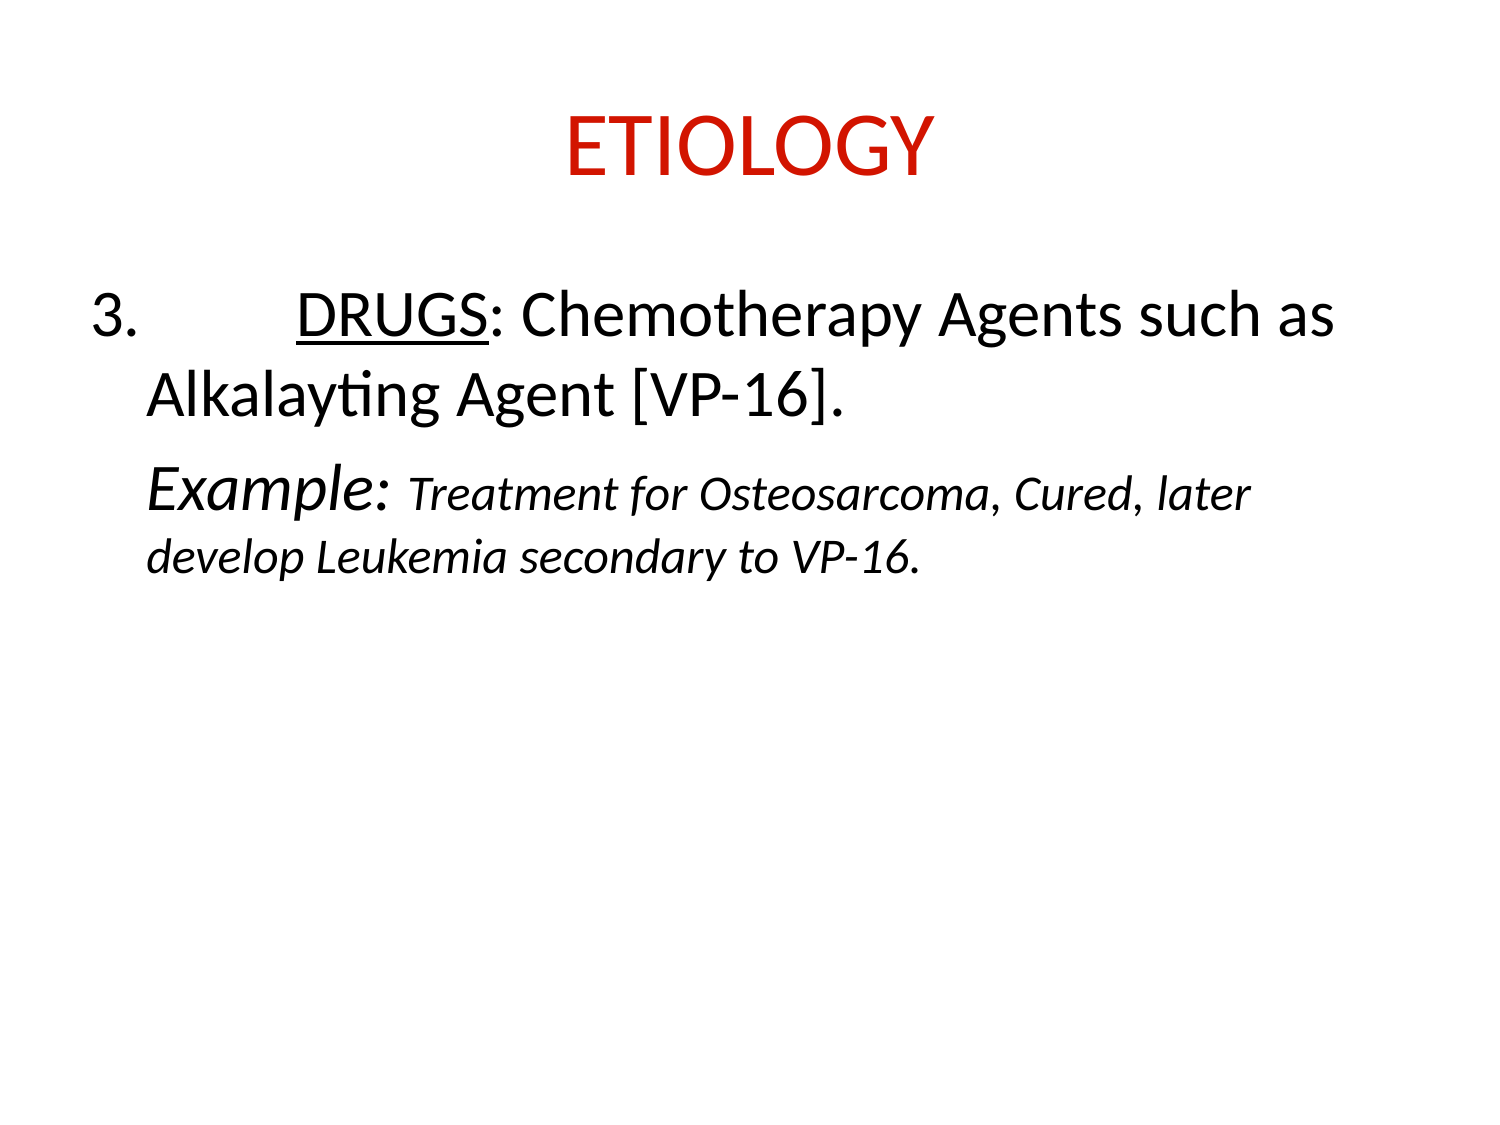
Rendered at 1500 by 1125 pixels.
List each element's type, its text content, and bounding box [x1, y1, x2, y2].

title ETIOLOGY [75, 45, 1425, 233]
list 3. DRUGS: Chemotherapy Agents such as Alkalayting Agent [VP-16]. Example: Treatment for Osteosarcoma, Cured, later develop Leukemia secondary to VP-16. [75, 262, 1425, 1005]
